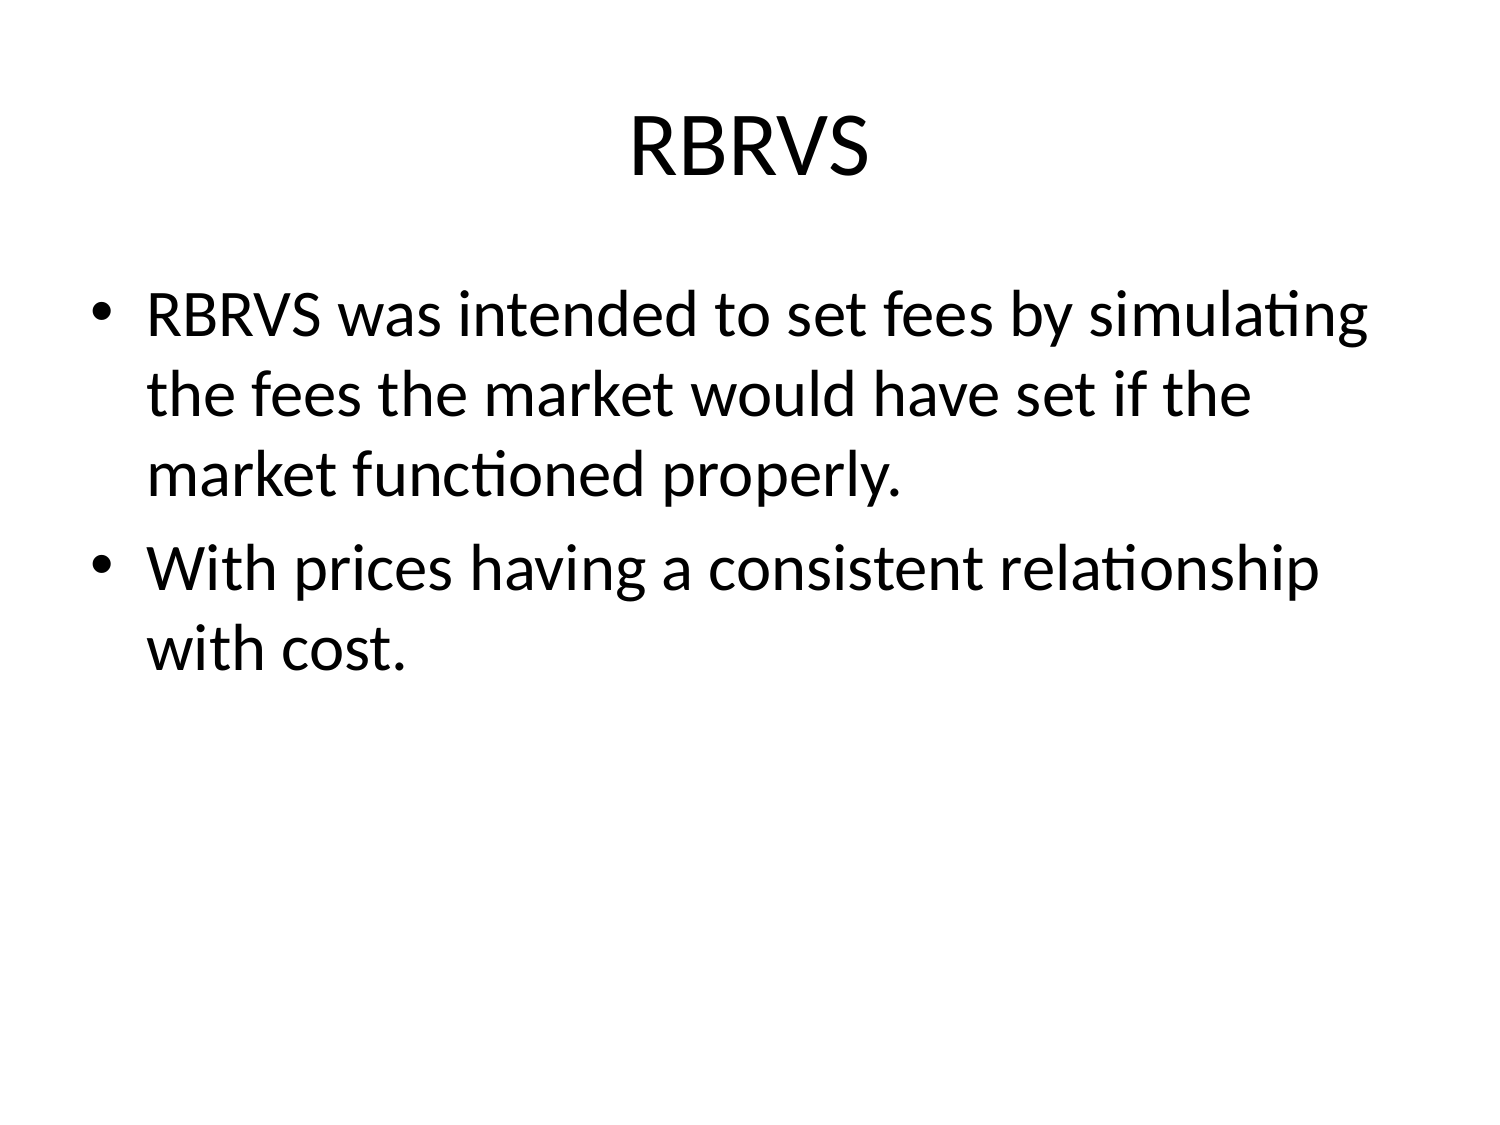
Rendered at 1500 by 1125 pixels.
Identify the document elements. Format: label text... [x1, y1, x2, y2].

list RBRVS was intended to set fees by simulating the fees the market would have set if the market functioned properly. With prices having a consistent relationship with cost. [75, 262, 1425, 1005]
title RBRVS [75, 45, 1425, 233]
